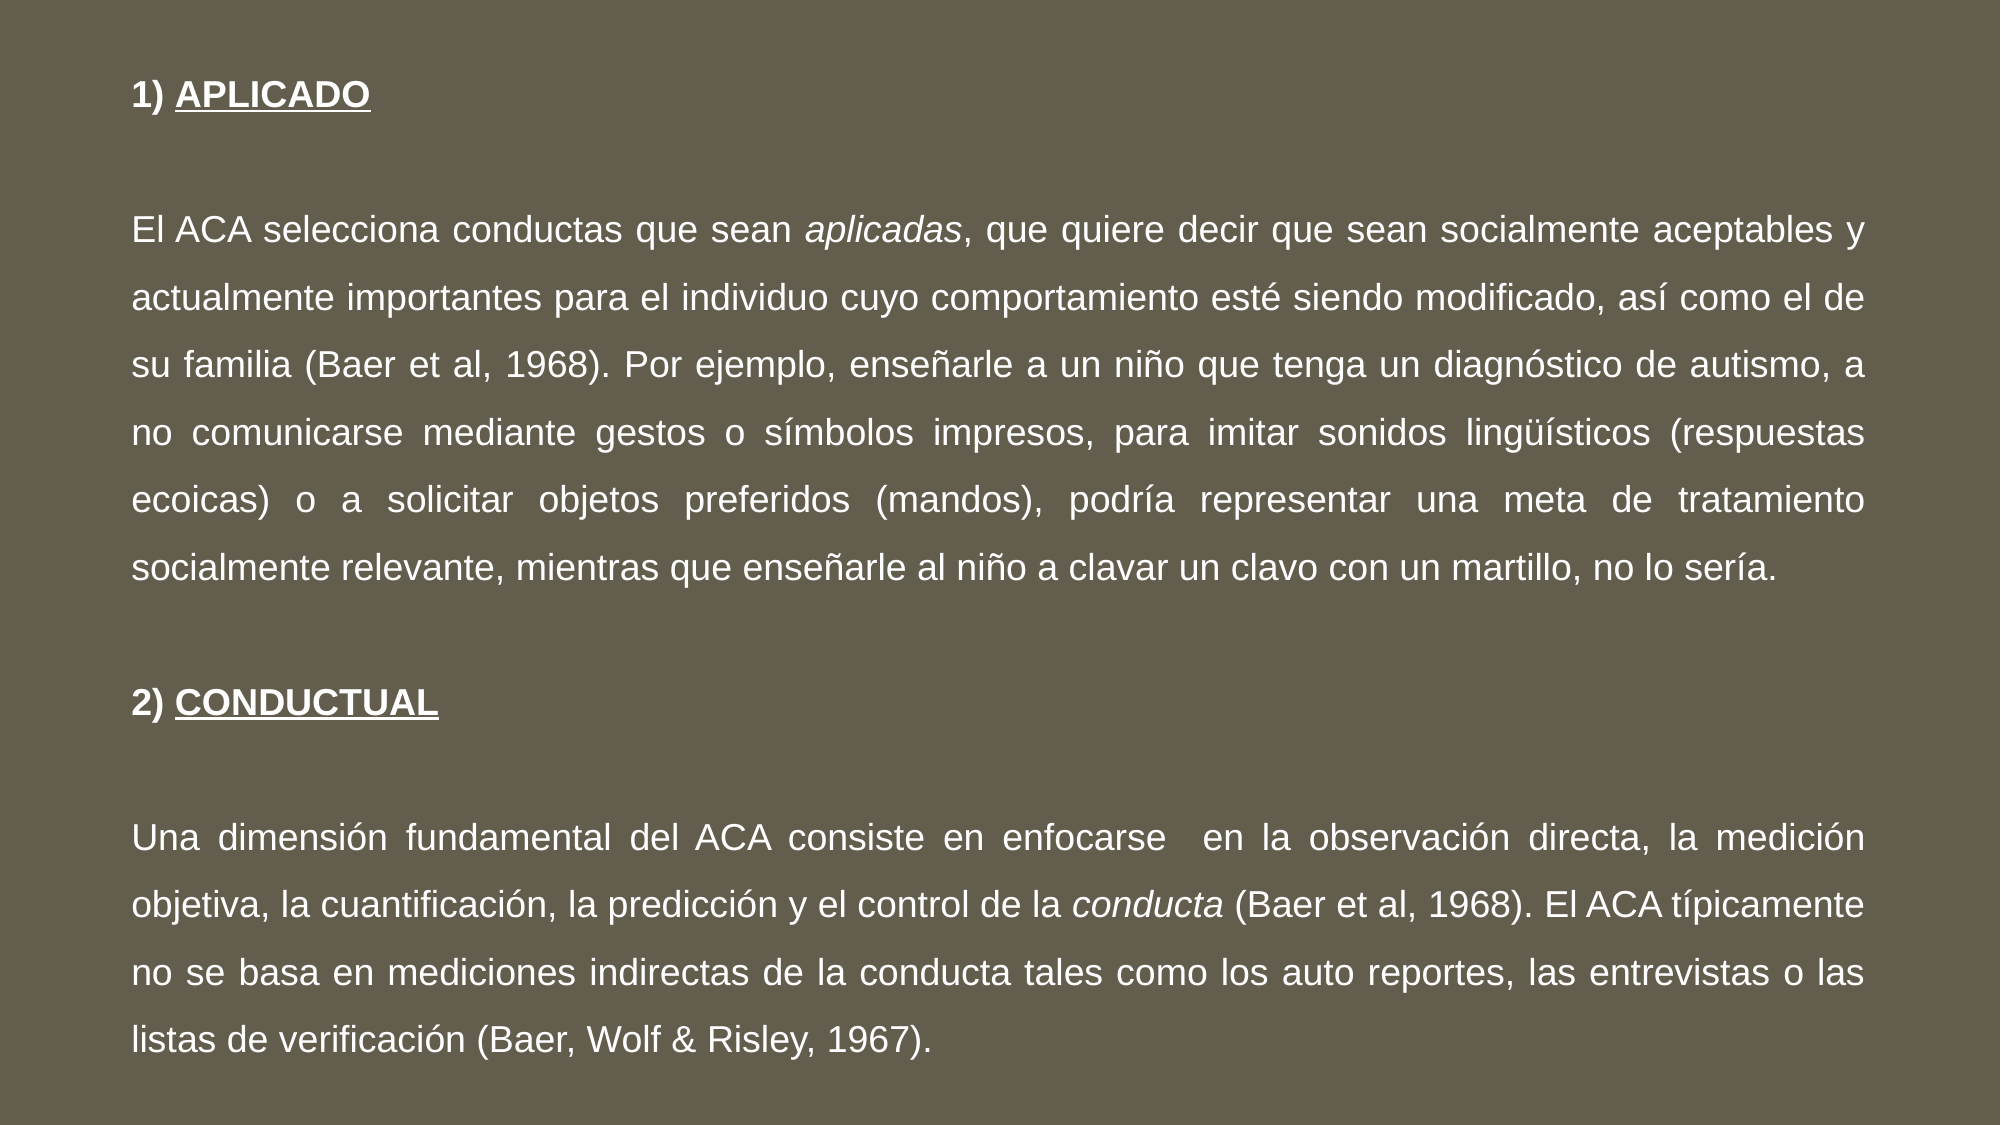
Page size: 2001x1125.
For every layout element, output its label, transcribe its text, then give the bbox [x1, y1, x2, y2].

text_box 1) APLICADO El ACA selecciona conductas que sean aplicadas, que quiere decir que sean socialmente aceptables y actualmente importantes para el individuo cuyo comportamiento esté siendo modificado, así como el de su familia (Baer et al, 1968). Por ejemplo, enseñarle a un niño que tenga un diagnóstico de autismo, a no comunicarse mediante gestos o símbolos impresos, para imitar sonidos lingüísticos (respuestas ecoicas) o a solicitar objetos preferidos (mandos), podría representar una meta de tratamiento socialmente relevante, mientras que enseñarle al niño a clavar un clavo con un martillo, no lo sería. 2) CONDUCTUAL Una dimensión fundamental del ACA consiste en enfocarse en la observación directa, la medición objetiva, la cuantificación, la predicción y el control de la conducta (Baer et al, 1968). El ACA típicamente no se basa en mediciones indirectas de la conducta tales como los auto reportes, las entrevistas o las listas de verificación (Baer, Wolf & Risley, 1967). [116, 40, 1881, 1068]
